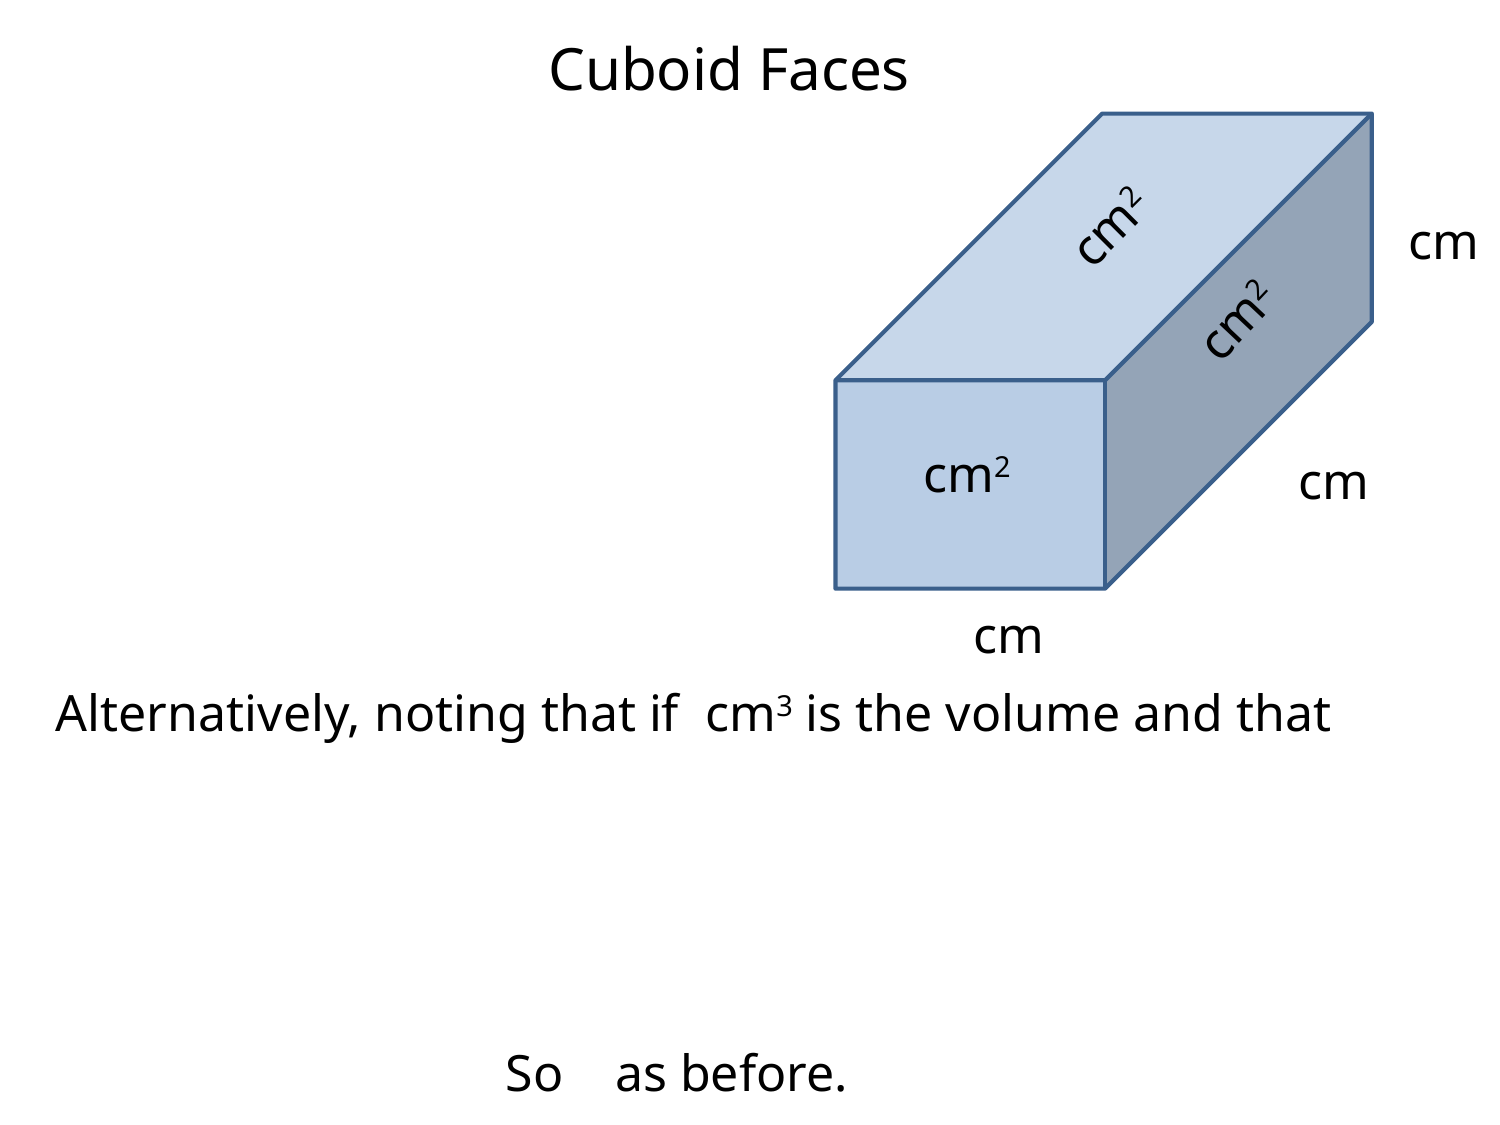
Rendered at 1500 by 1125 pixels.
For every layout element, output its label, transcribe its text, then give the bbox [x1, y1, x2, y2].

text_box Cuboid Faces [533, 24, 925, 110]
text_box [835, 113, 1372, 589]
